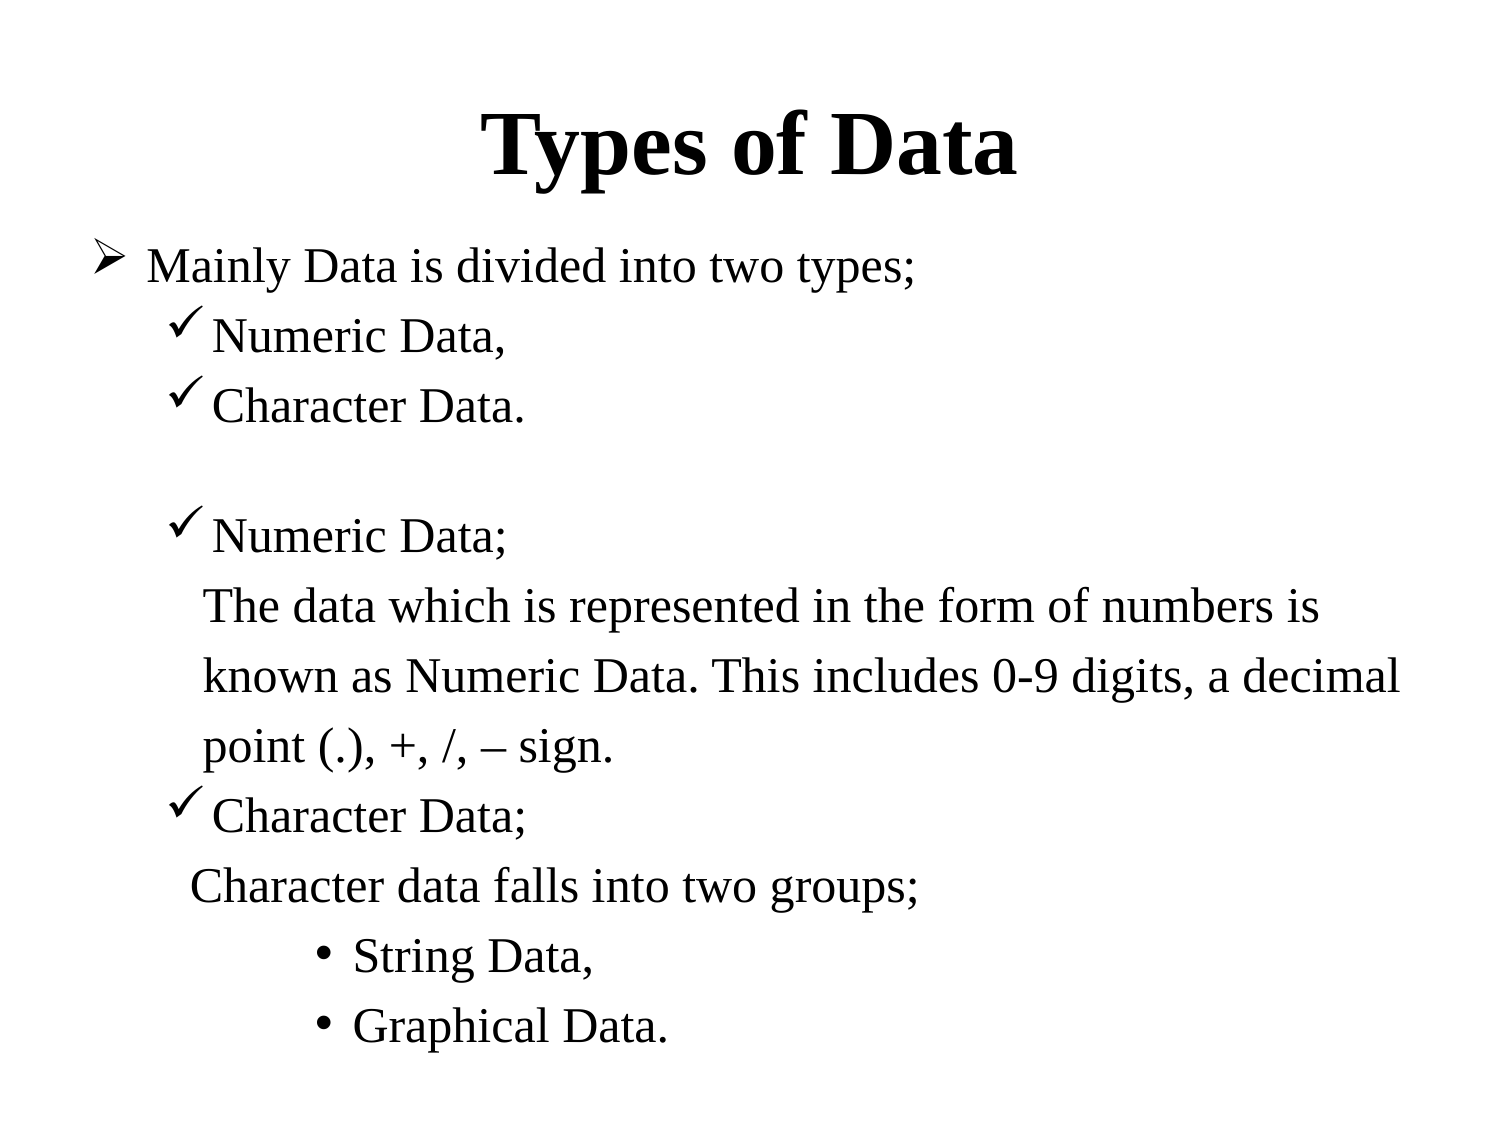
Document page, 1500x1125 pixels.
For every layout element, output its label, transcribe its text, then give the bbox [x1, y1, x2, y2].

list Mainly Data is divided into two types; Numeric Data, Character Data. Numeric Data; The data which is represented in the form of numbers is known as Numeric Data. This includes 0-9 digits, a decimal point (.), +, /, – sign. Character Data; Character data falls into two groups; String Data, Graphical Data. [75, 224, 1475, 1075]
title Types of Data [75, 50, 1425, 224]
